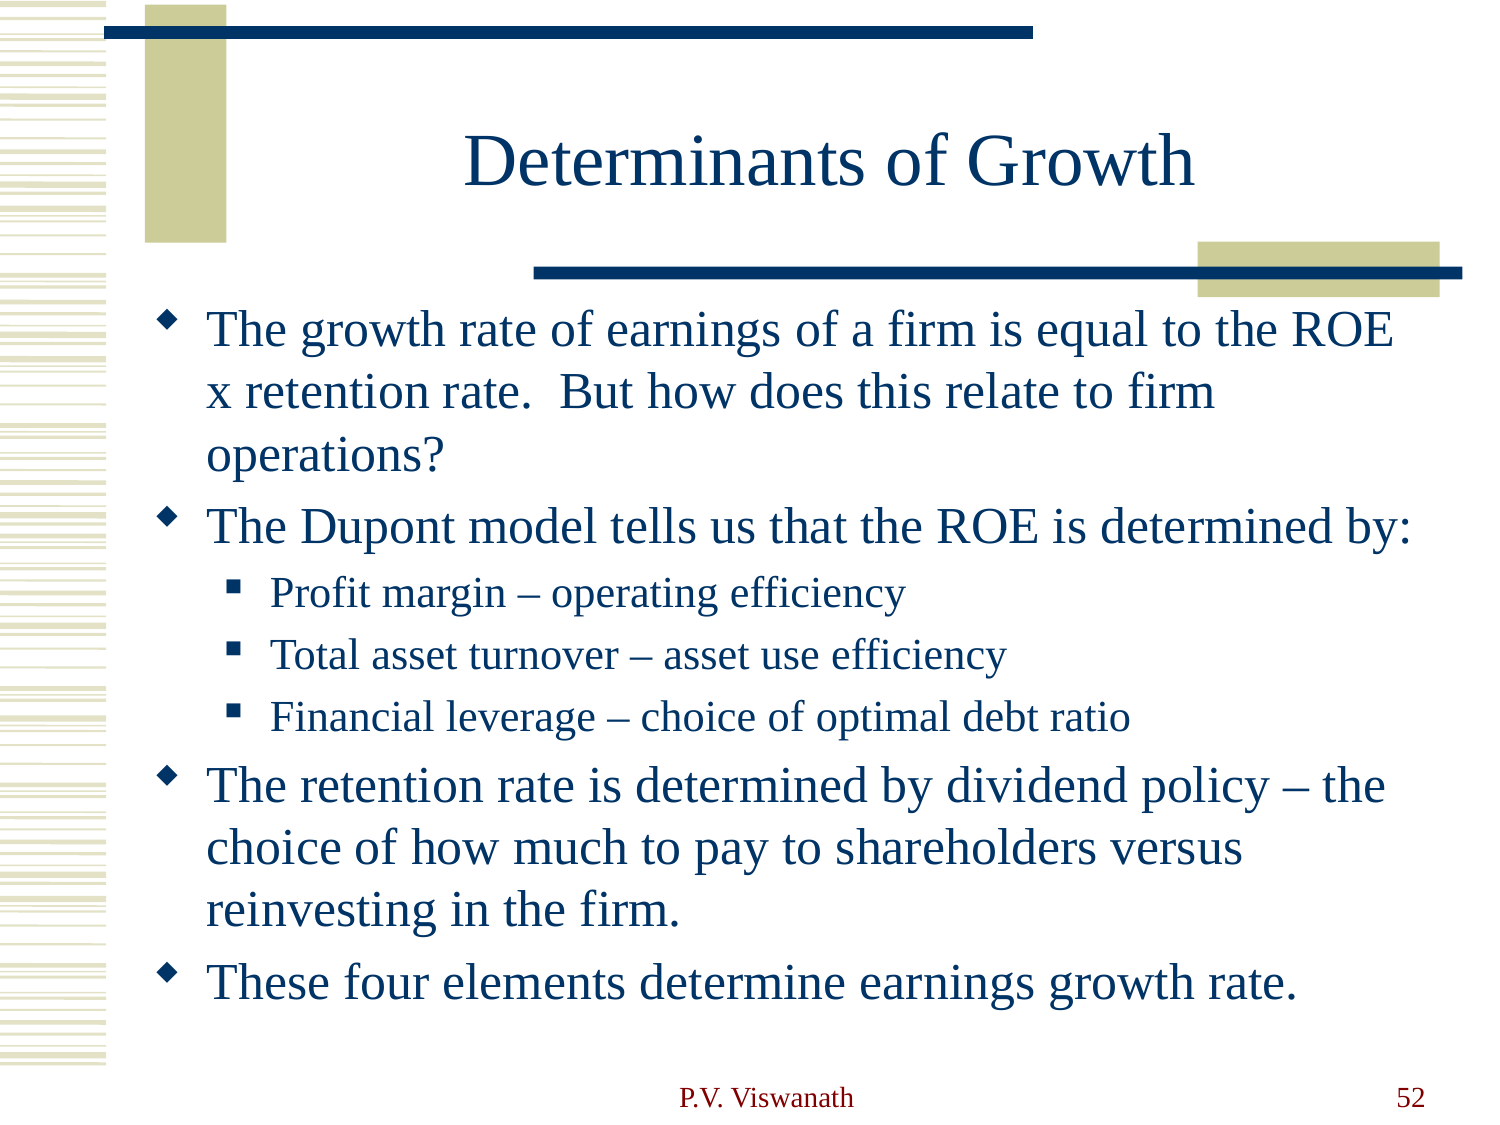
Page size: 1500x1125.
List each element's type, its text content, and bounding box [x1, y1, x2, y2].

list The growth rate of earnings of a firm is equal to the ROE x retention rate. But how does this relate to firm operations? The Dupont model tells us that the ROE is determined by: Profit margin – operating efficiency Total asset turnover – asset use efficiency Financial leverage – choice of optimal debt ratio The retention rate is determined by dividend policy – the choice of how much to pay to shareholders versus reinvesting in the firm. These four elements determine earnings growth rate. [137, 287, 1444, 1063]
title Determinants of Growth [224, 99, 1436, 226]
slide_number 52 [1080, 1063, 1442, 1122]
footer P.V. Viswanath [513, 1063, 1021, 1122]
